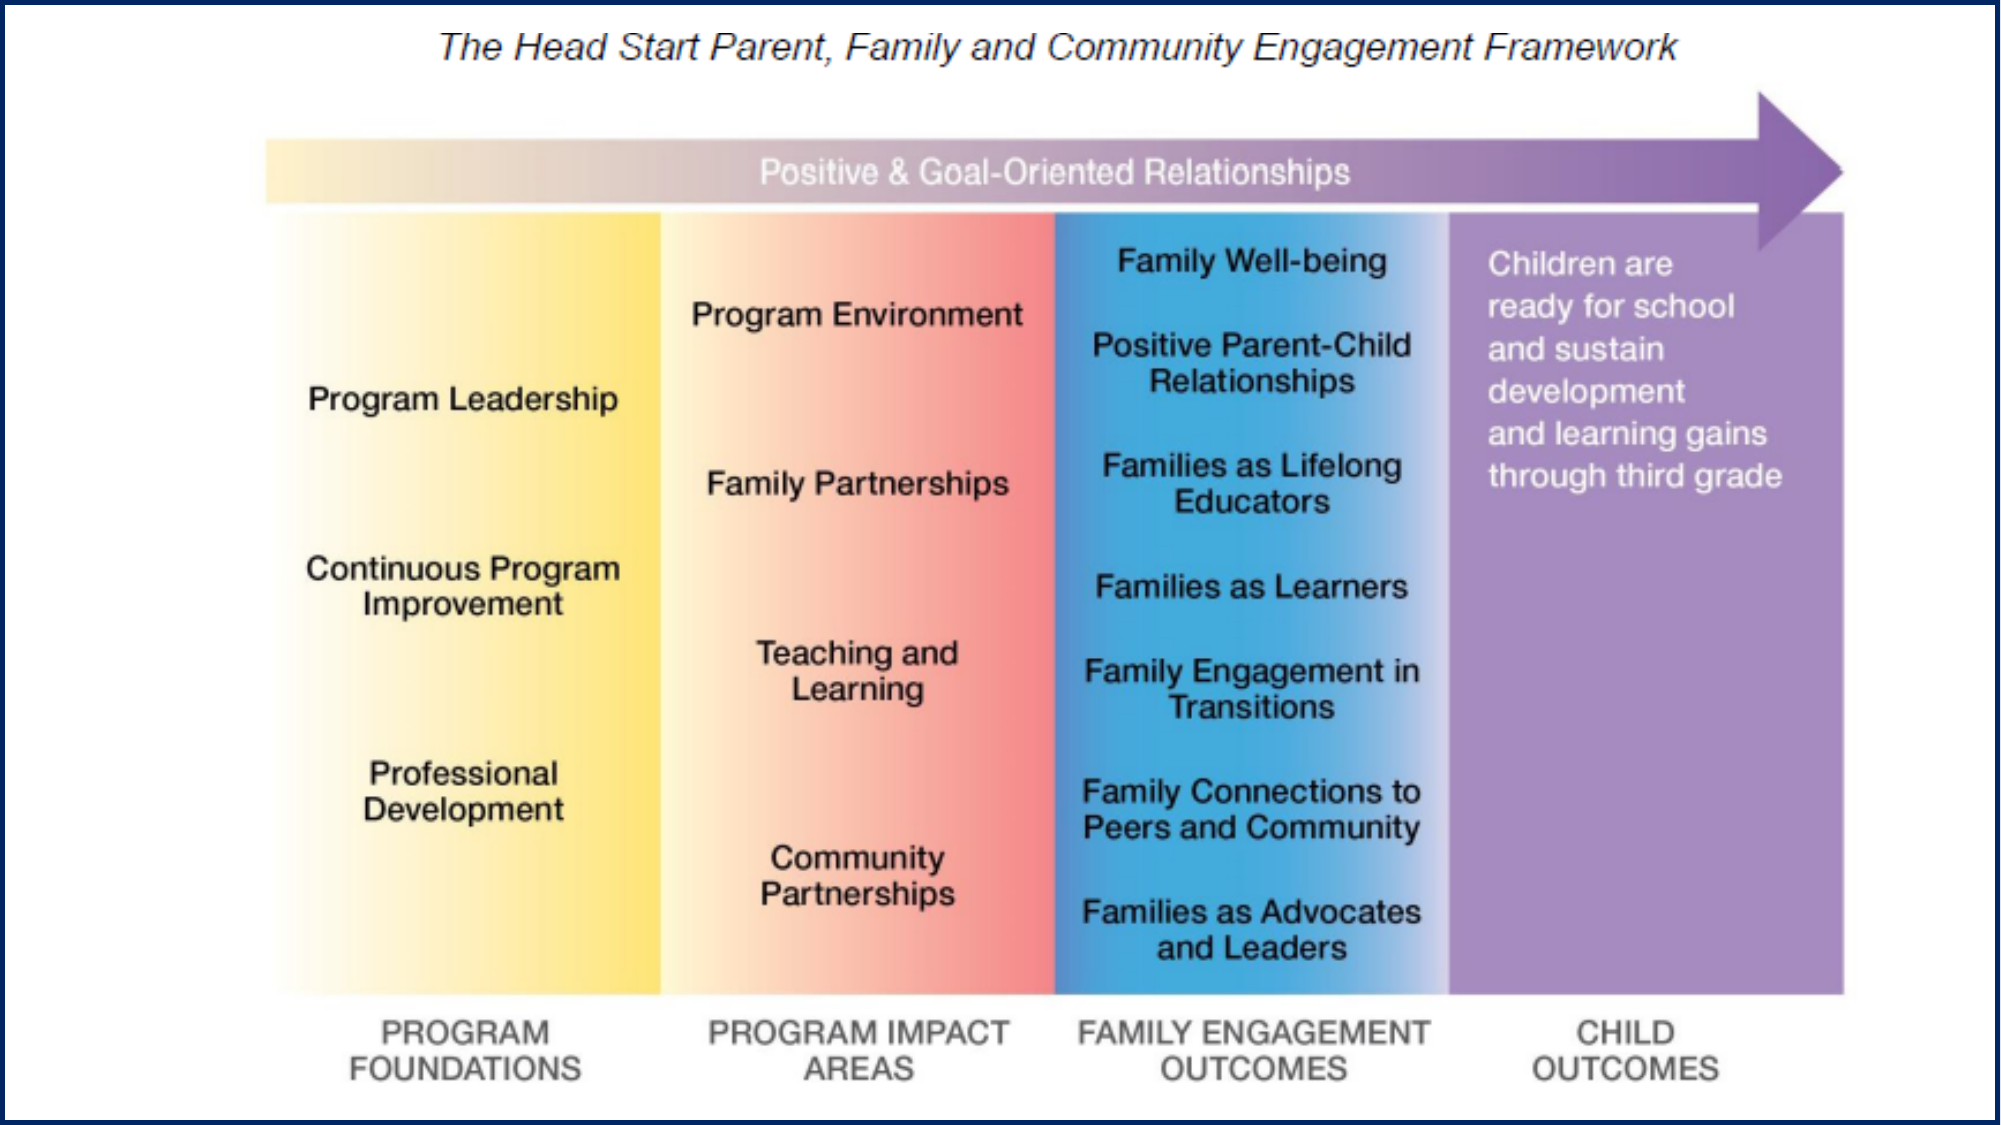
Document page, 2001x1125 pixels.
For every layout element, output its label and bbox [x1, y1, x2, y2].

text_box [216, 33, 1882, 1099]
